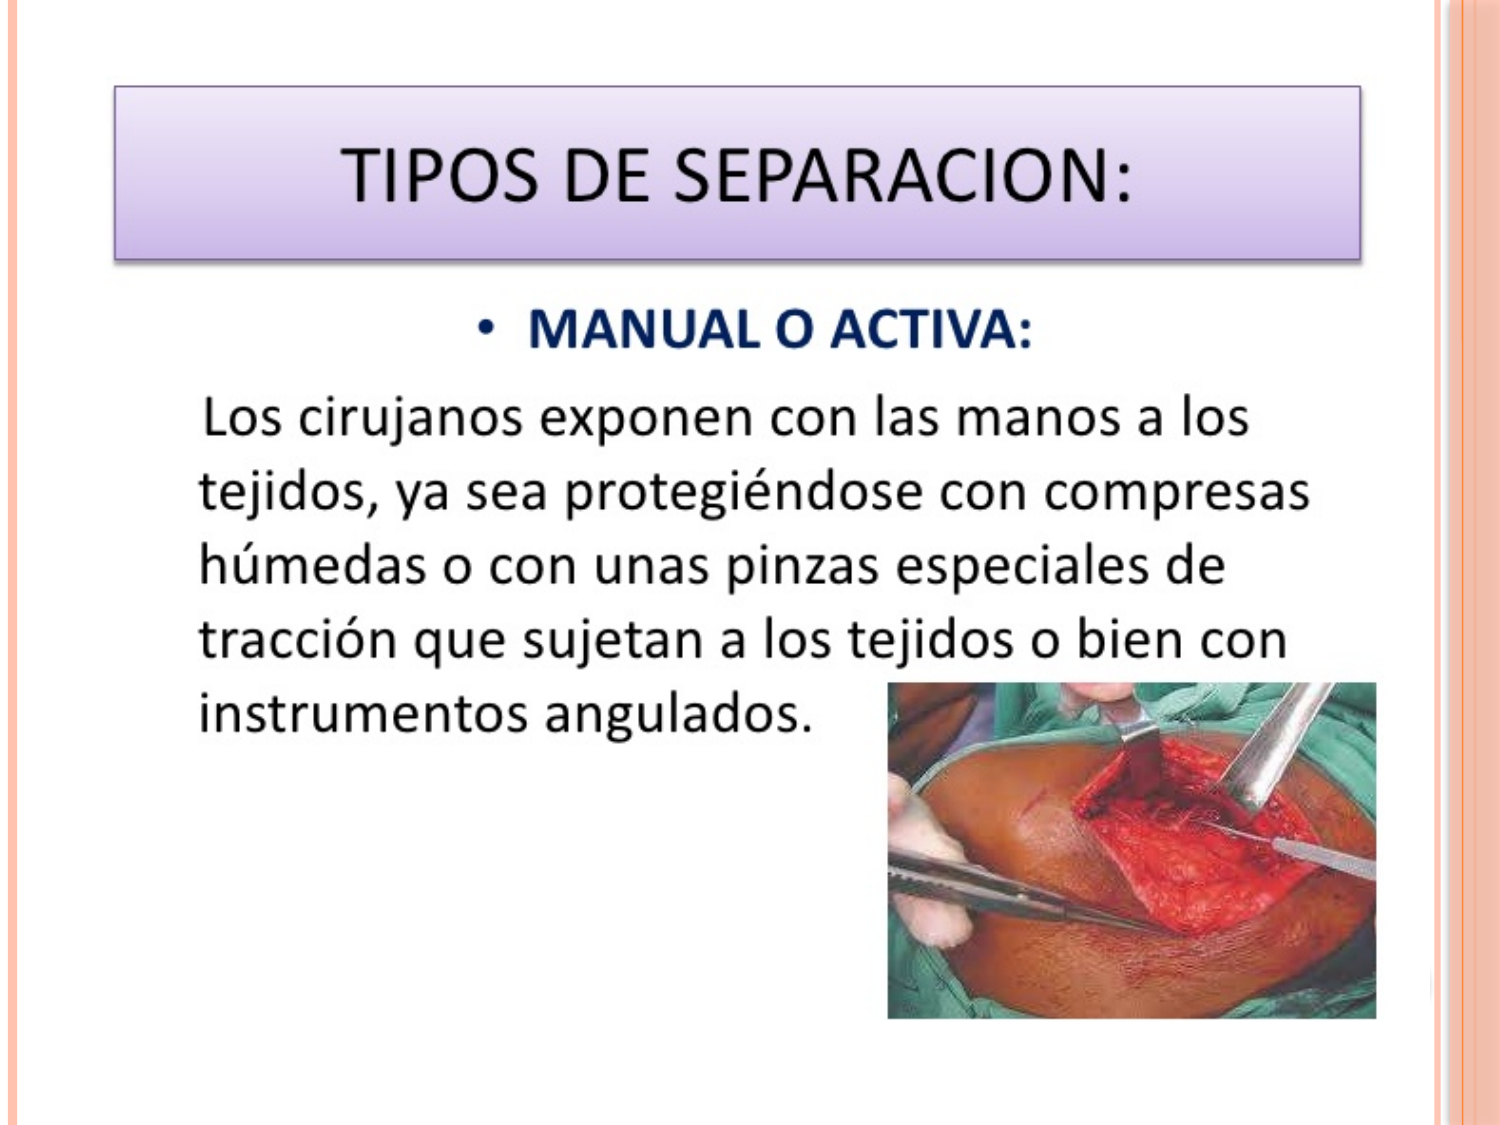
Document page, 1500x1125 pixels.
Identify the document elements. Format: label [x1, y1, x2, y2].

picture [46, 46, 1431, 1085]
